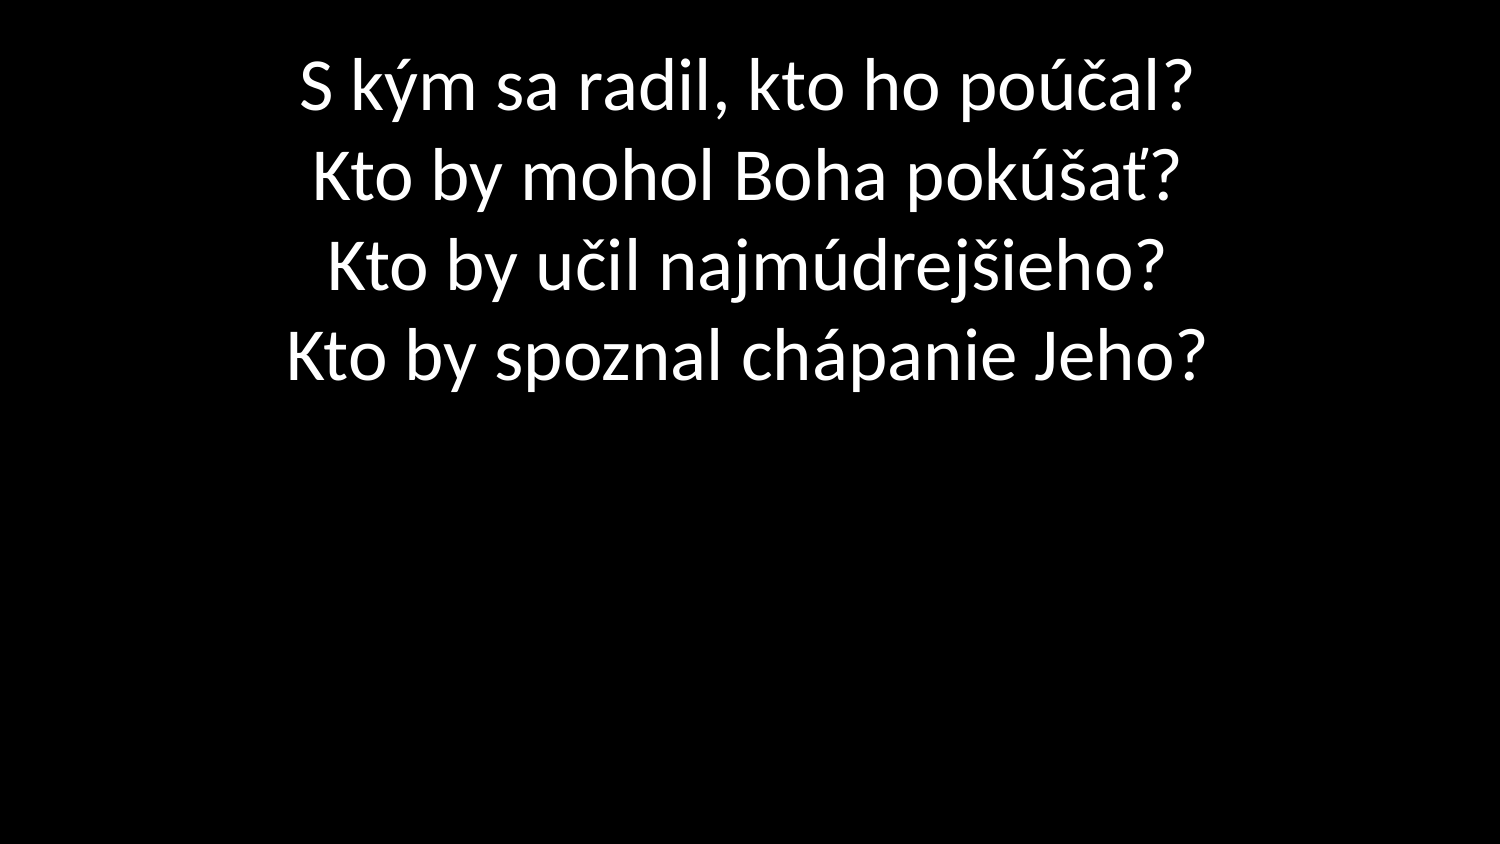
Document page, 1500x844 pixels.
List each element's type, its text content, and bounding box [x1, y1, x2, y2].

title S kým sa radil, kto ho poúčal? Kto by mohol Boha pokúšať? Kto by učil najmúdrejšieho? Kto by spoznal chápanie Jeho? [21, 27, 1476, 825]
